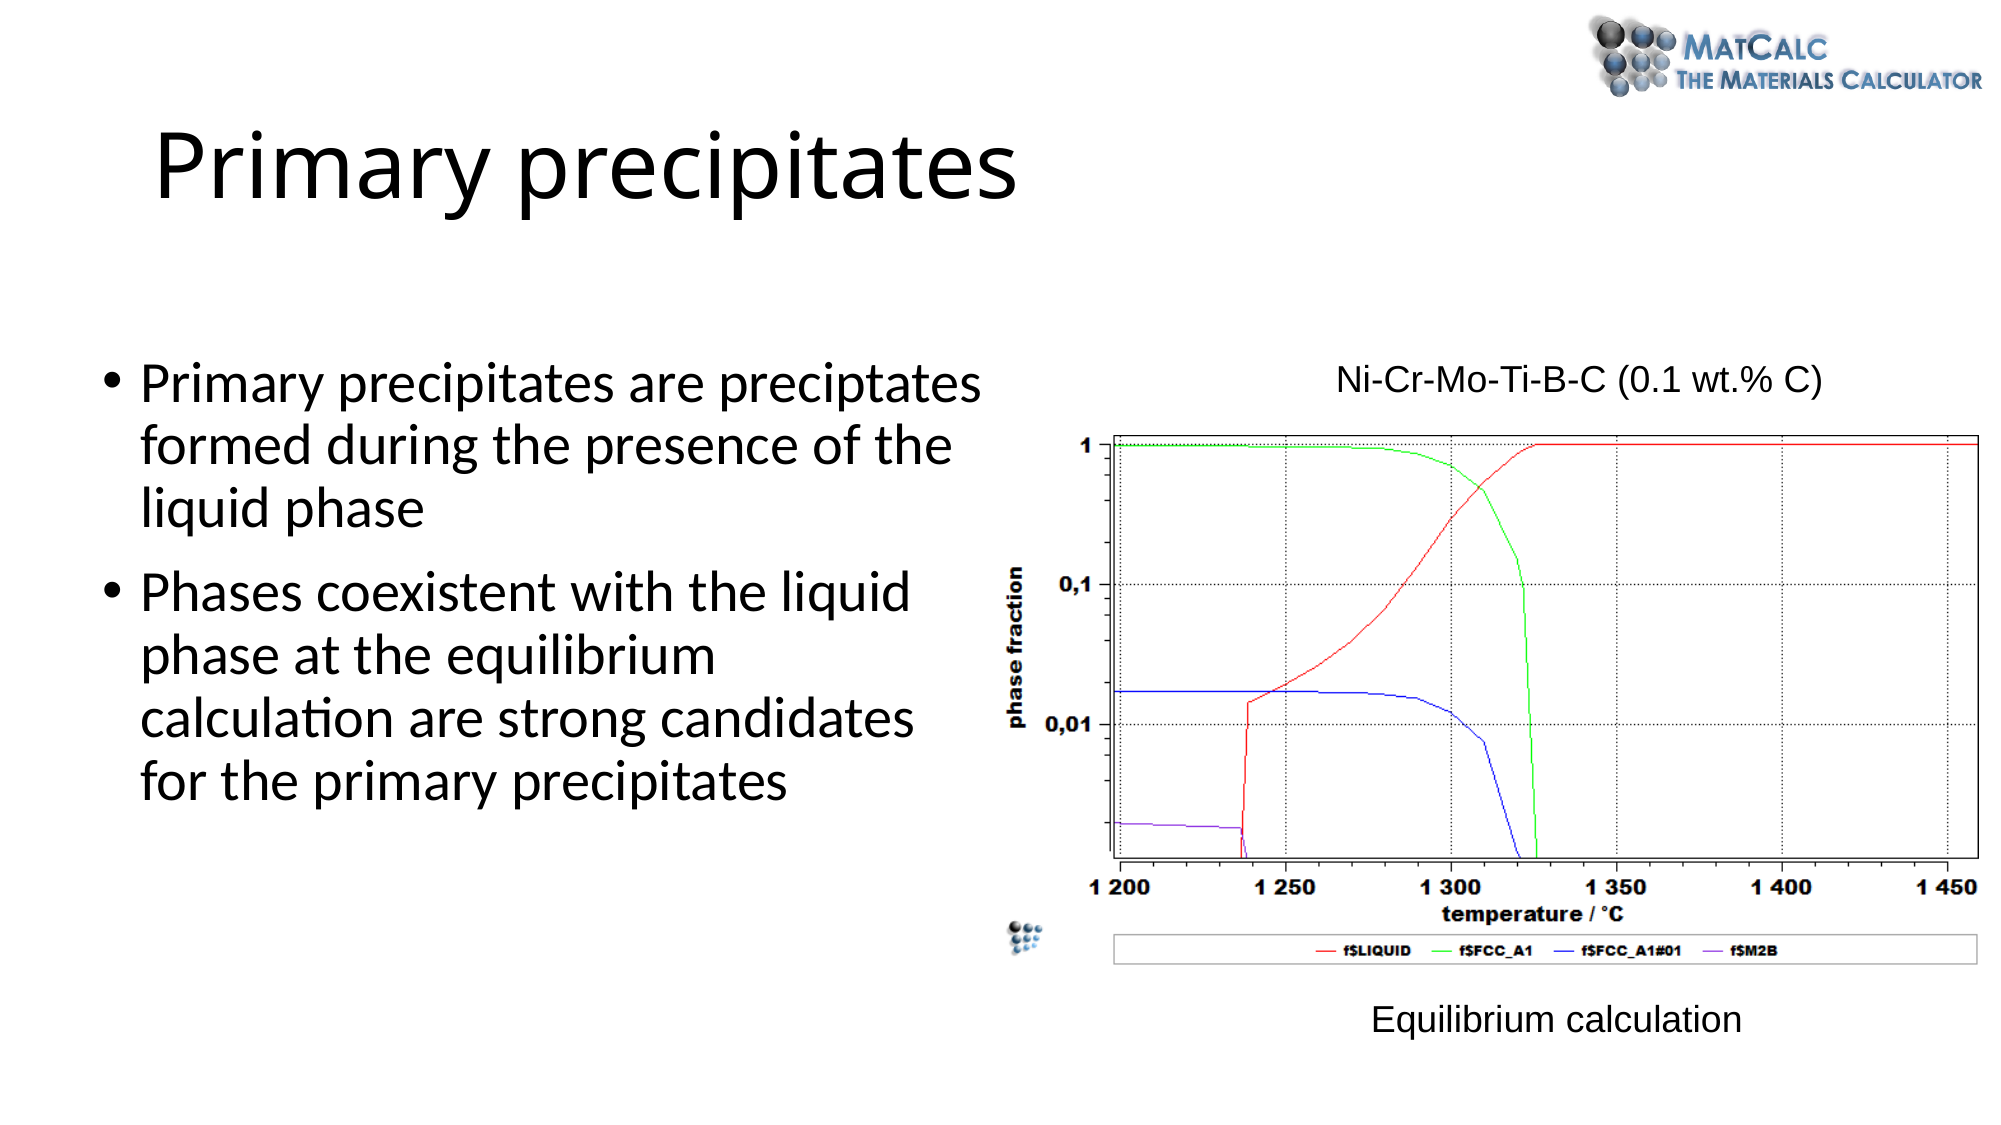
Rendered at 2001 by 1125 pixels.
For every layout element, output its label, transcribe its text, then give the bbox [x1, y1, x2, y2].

picture [999, 435, 1979, 966]
title Primary precipitates [137, 59, 1863, 278]
text_box Equilibrium calculation [1356, 987, 1758, 1048]
picture [1585, 12, 1987, 107]
list Primary precipitates are preciptates formed during the presence of the liquid phase Phases coexistent with the liquid phase at the equilibrium calculation are strong candidates for the primary precipitates [87, 344, 1000, 988]
text_box Ni-Cr-Mo-Ti-B-C (0.1 wt.% C) [1321, 347, 1839, 408]
